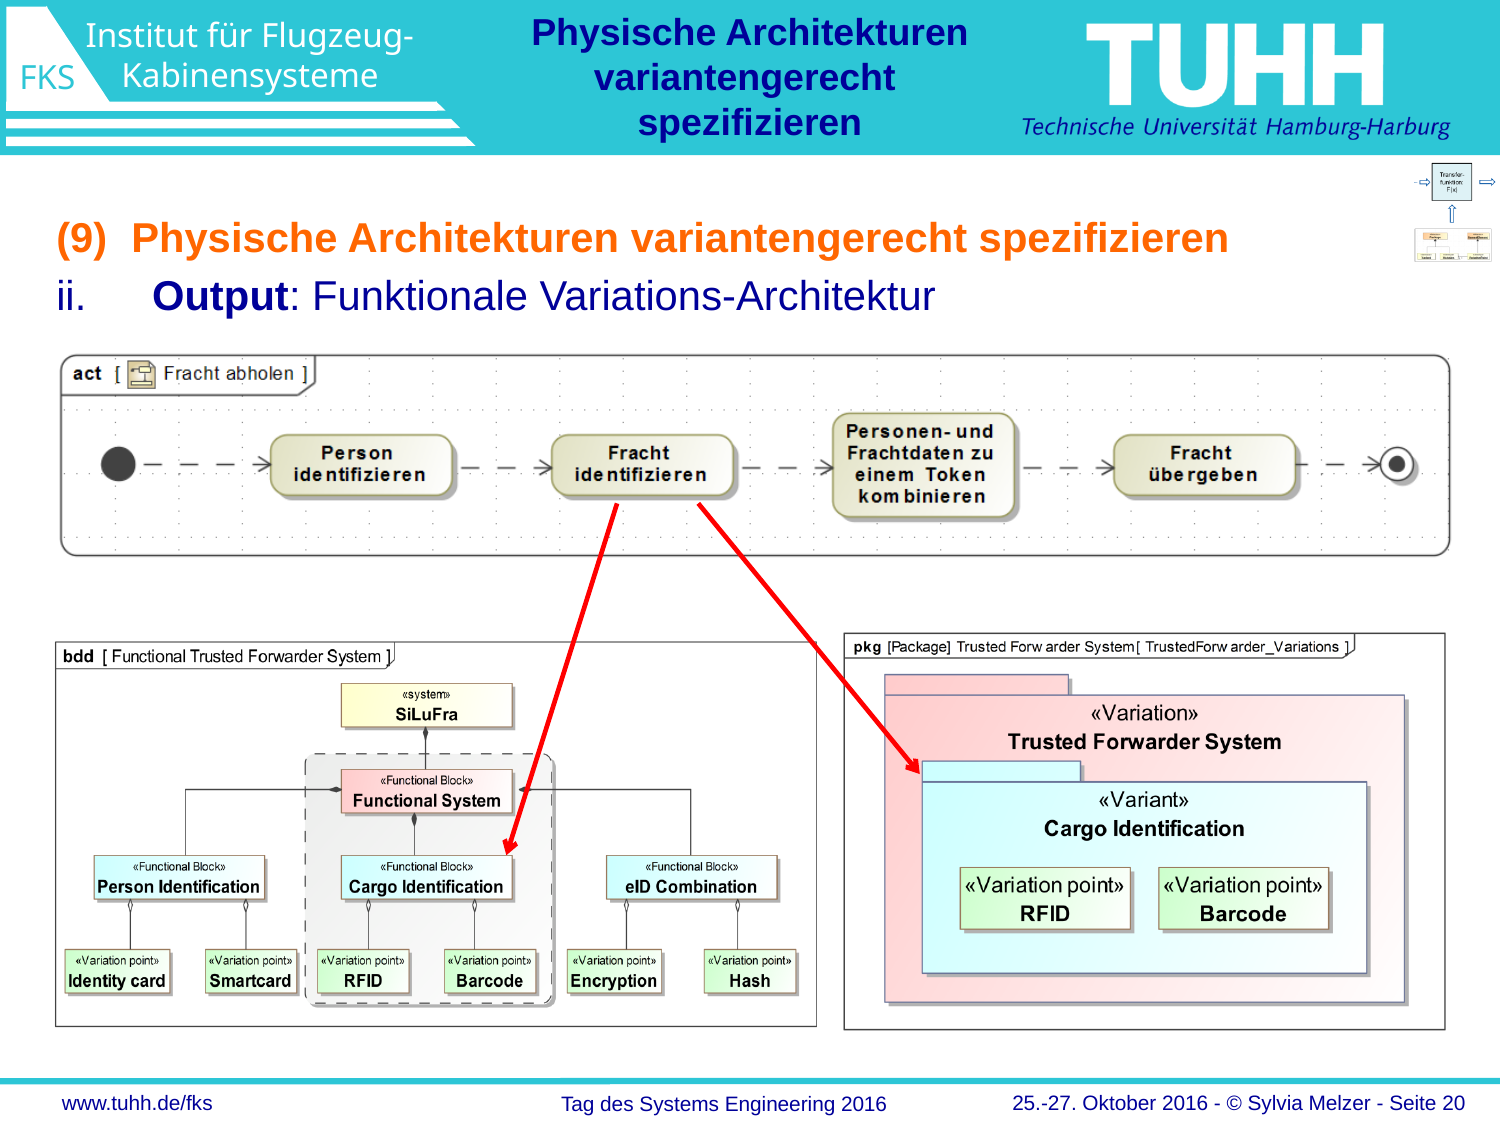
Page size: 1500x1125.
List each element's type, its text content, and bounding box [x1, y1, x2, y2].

picture [1414, 156, 1496, 262]
picture [49, 635, 832, 1044]
text_box Physische Architekturen variantengerecht spezifizieren Output: Funktionale Variations-Architektur [41, 196, 1444, 1047]
picture [837, 626, 1466, 1050]
picture [1114, 17, 1460, 142]
text_box Physische Architekturen variantengerecht spezifizieren [386, 0, 1114, 157]
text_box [506, 503, 618, 856]
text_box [698, 503, 920, 775]
picture [55, 348, 1457, 563]
